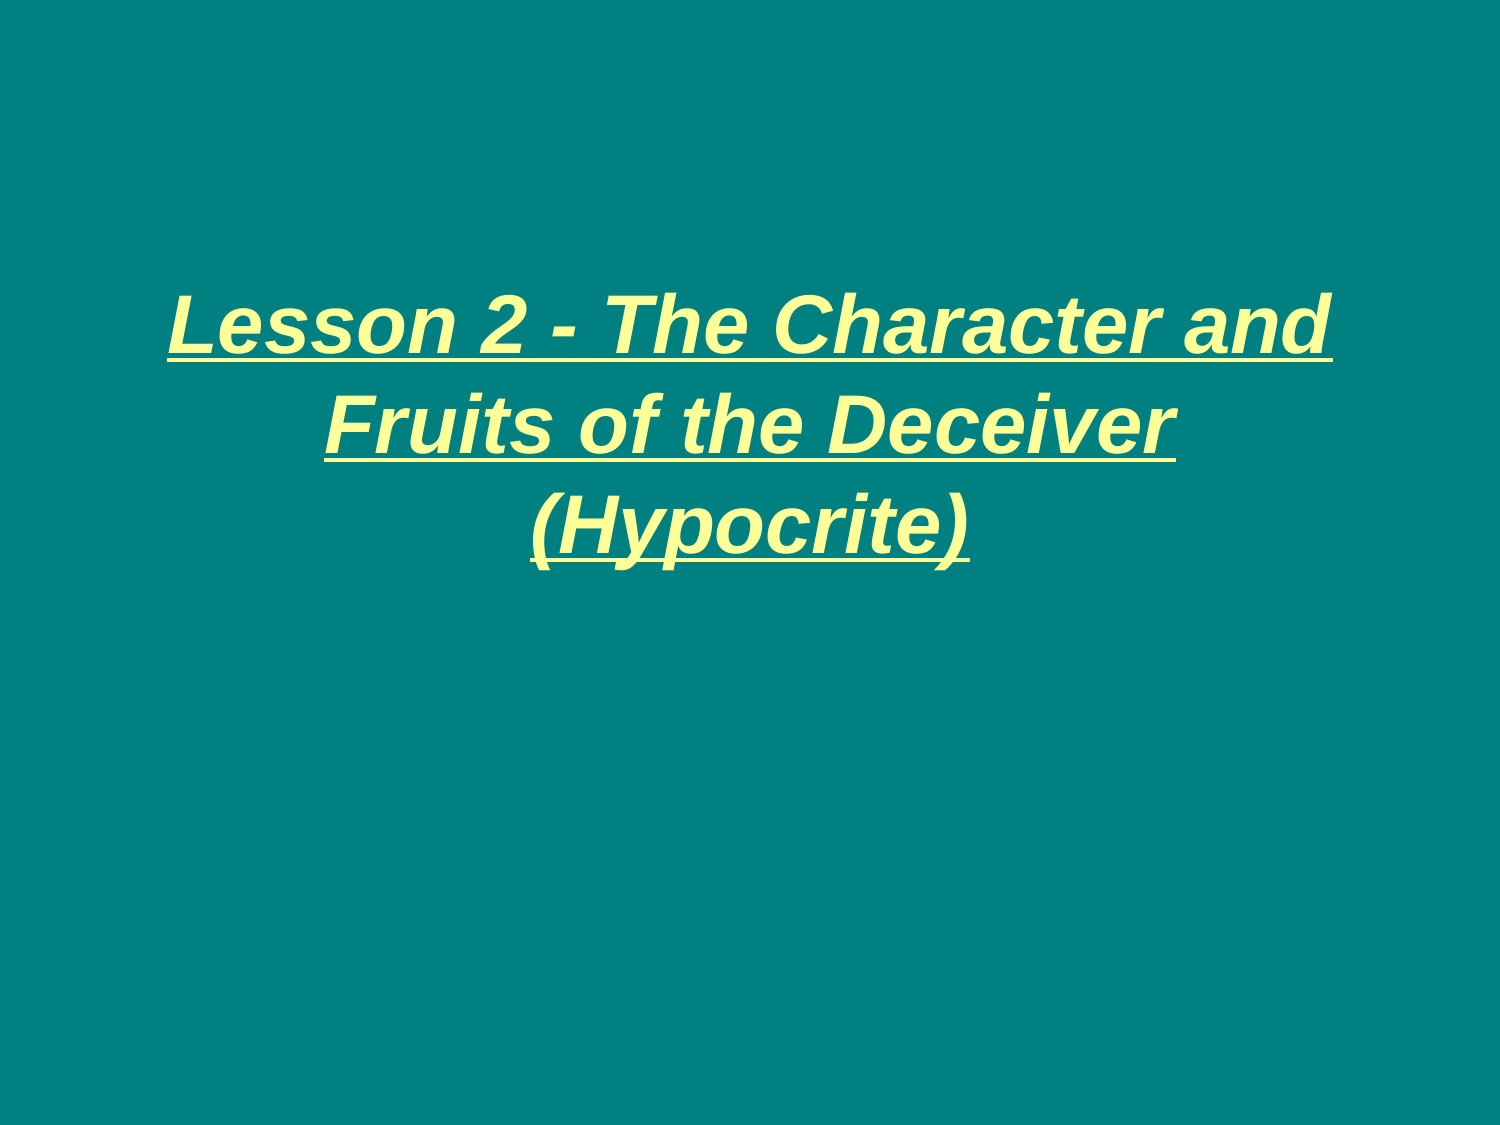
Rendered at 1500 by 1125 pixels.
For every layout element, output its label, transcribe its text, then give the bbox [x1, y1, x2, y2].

title Lesson 2 - The Character and Fruits of the Deceiver (Hypocrite) [112, 349, 1388, 591]
